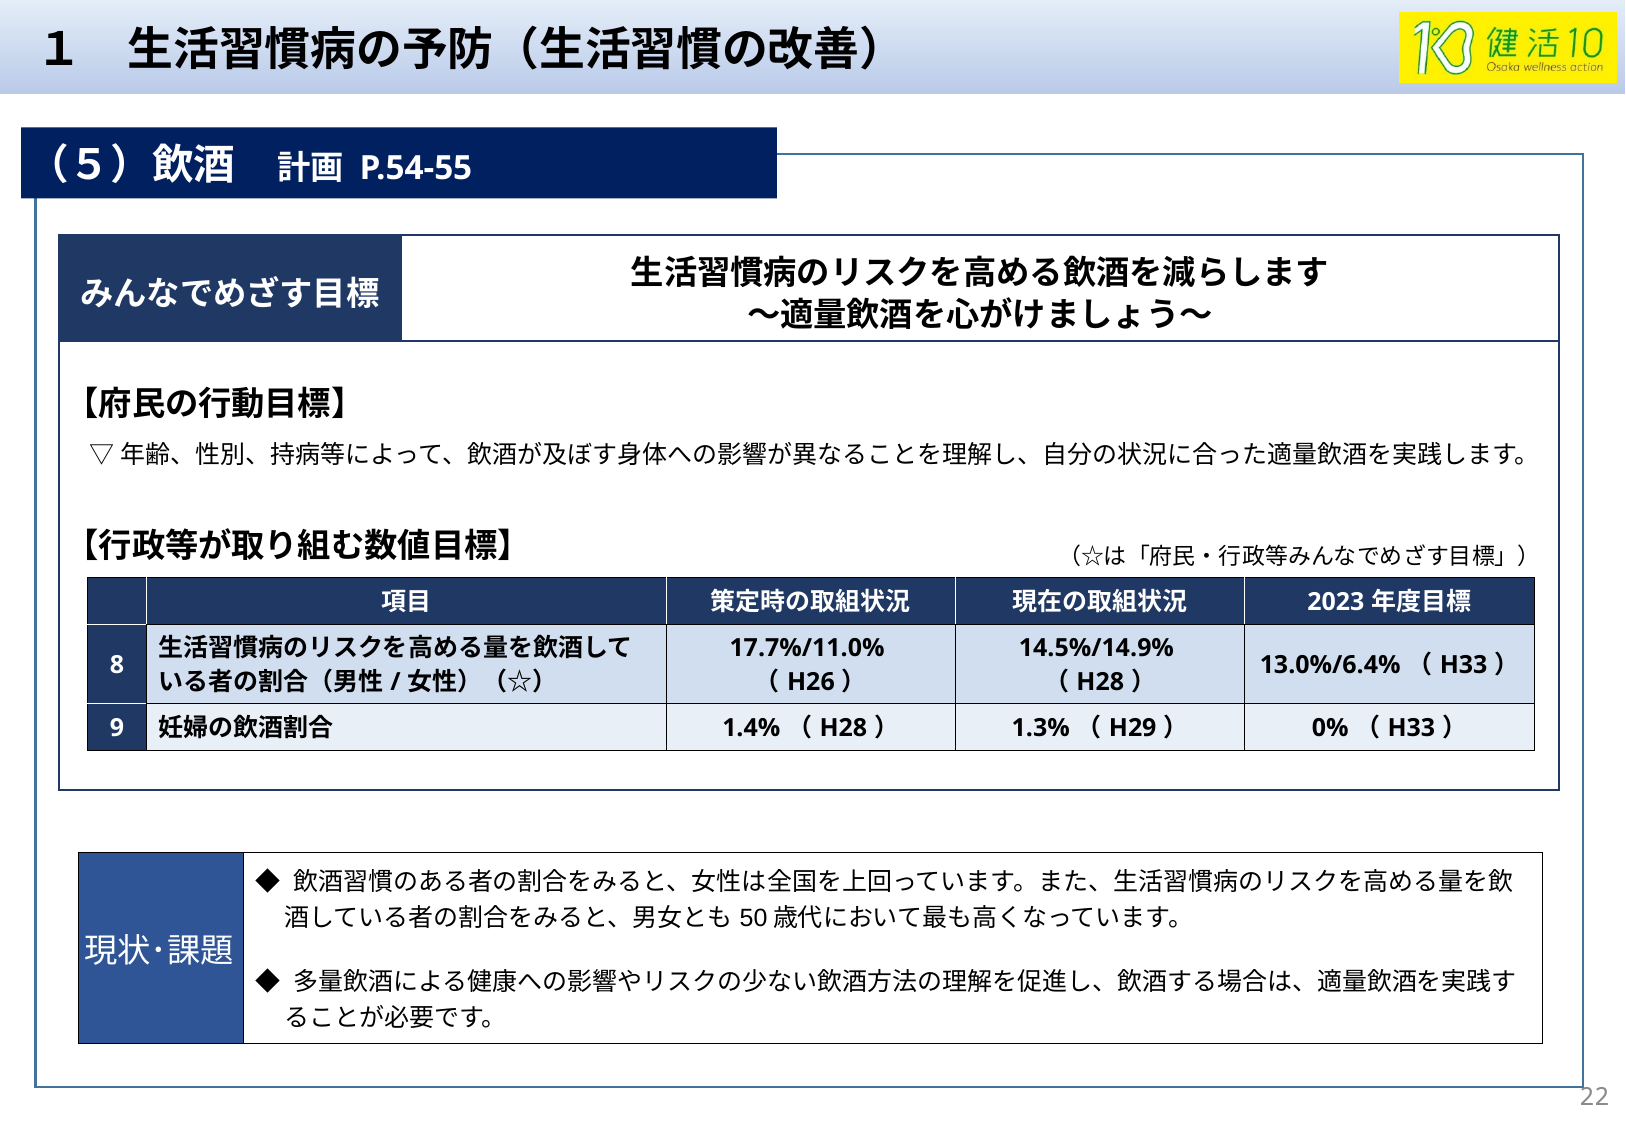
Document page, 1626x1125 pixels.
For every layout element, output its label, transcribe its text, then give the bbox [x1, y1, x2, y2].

table_header ◆ 飲酒習慣のある者の割合をみると、女性は全国を上回っています。また、生活習慣病のリスクを高める量を飲酒している者の割合をみると、男女とも50歳代において最も高くなっています。 ◆ 多量飲酒による健康への影響やリスクの少ない飲酒方法の理解を促進し、飲酒する場合は、適量飲酒を実践することが必要です。 [244, 853, 1542, 1043]
text_box １ 生活習慣病の予防（生活習慣の改善） [0, 0, 1625, 95]
text_box 生活習慣病のリスクを高める飲酒を減らします ～適量飲酒を心がけましょう～ [400, 234, 1560, 342]
table_header 現状･課題 [79, 853, 243, 1043]
text_box みんなでめざす目標 [58, 234, 400, 342]
picture [1399, 12, 1617, 83]
text_box （５）飲酒 計画 P.54-55 [21, 127, 777, 199]
text_box [34, 153, 1584, 1088]
slide_number 22 [1506, 1080, 1625, 1116]
text_box [58, 342, 1560, 791]
